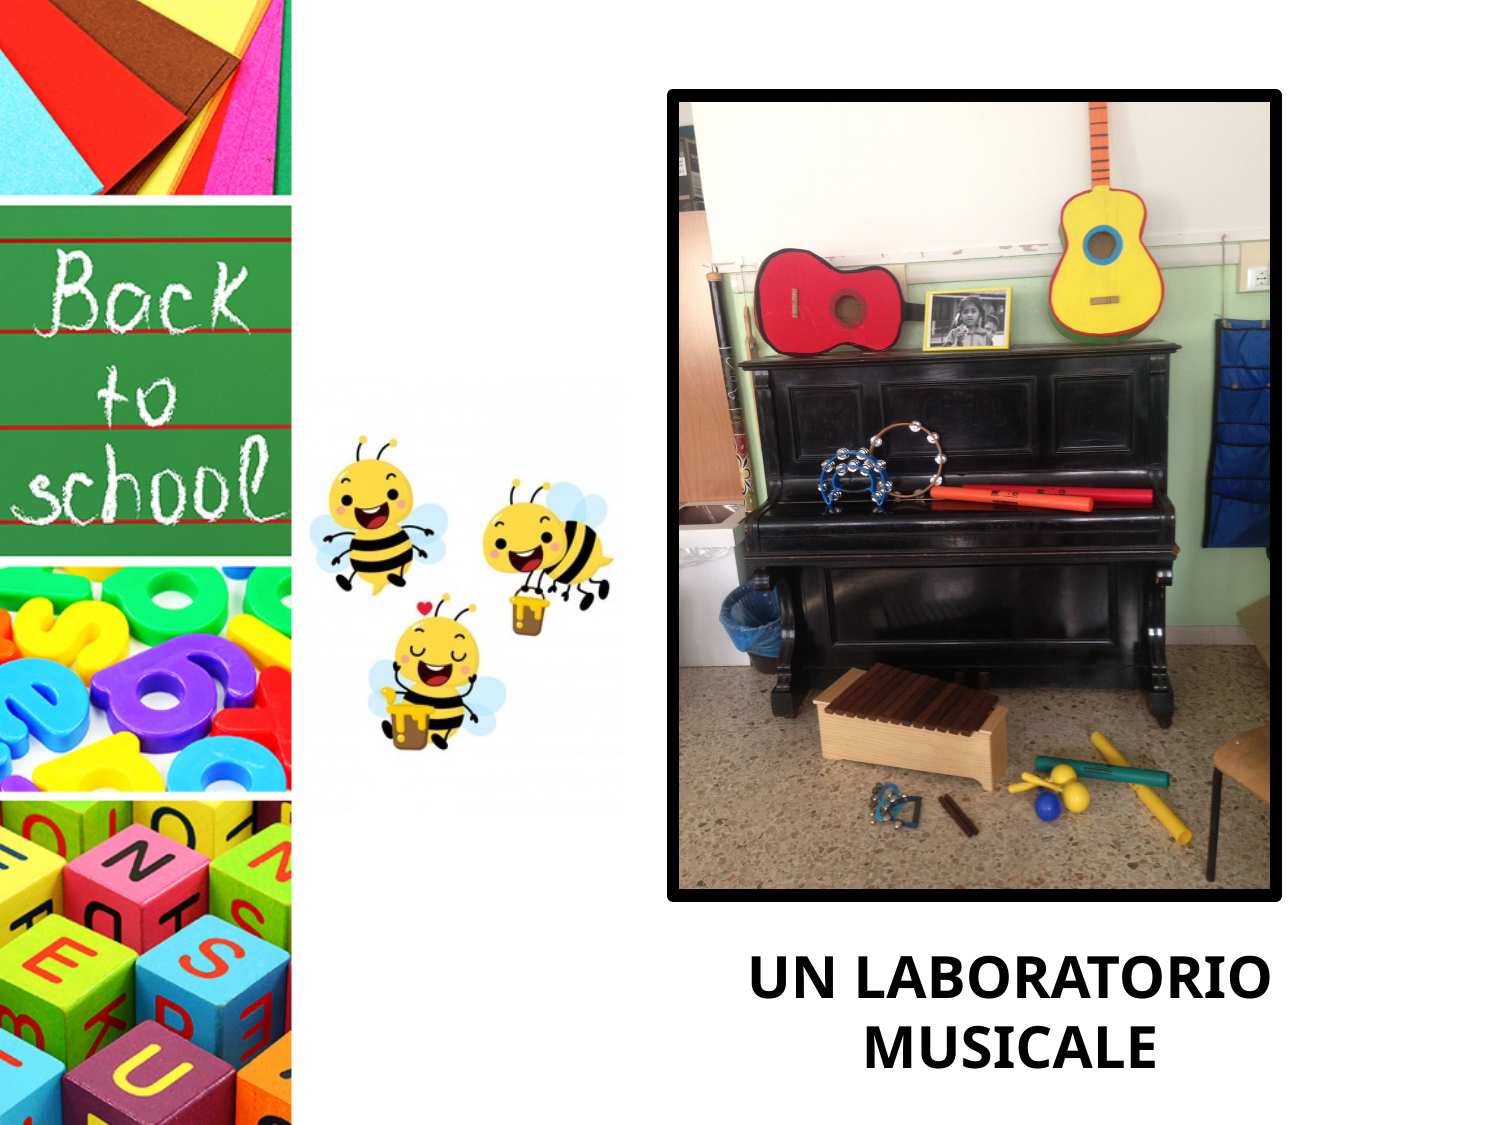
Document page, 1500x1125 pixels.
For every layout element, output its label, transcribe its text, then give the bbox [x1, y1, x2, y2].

text_box [513, 869, 1117, 930]
picture [0, 0, 1500, 1125]
text_box UN LABORATORIO MUSICALE [584, 932, 1436, 1088]
